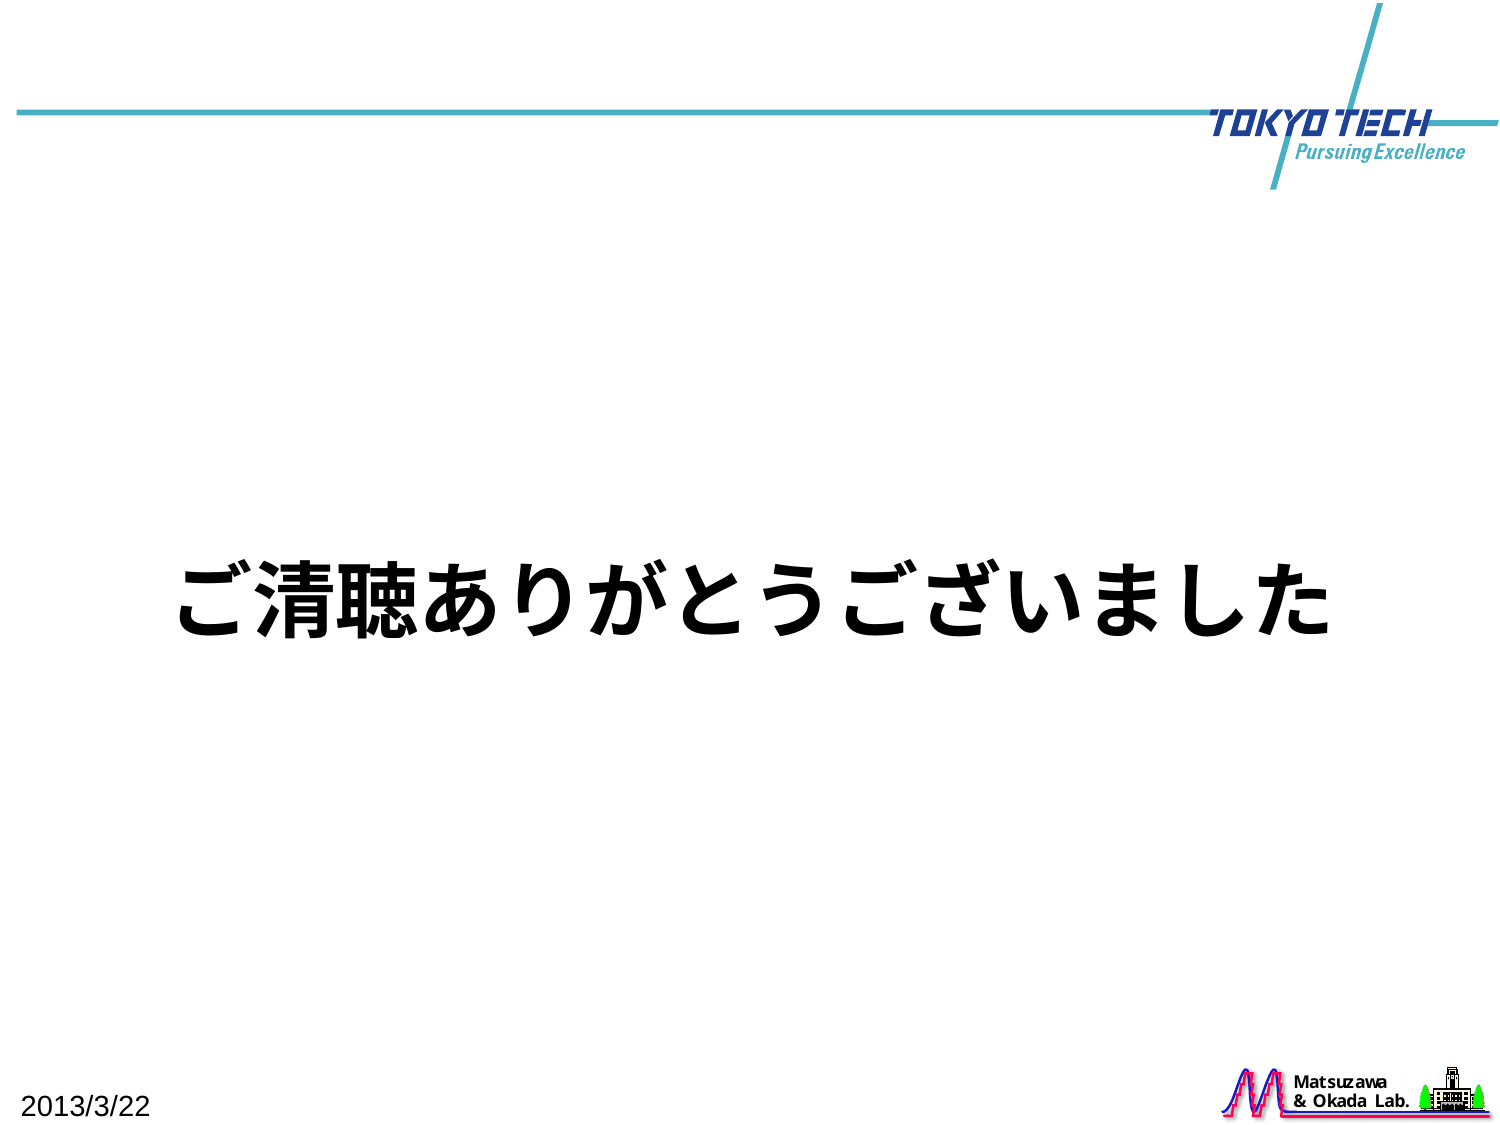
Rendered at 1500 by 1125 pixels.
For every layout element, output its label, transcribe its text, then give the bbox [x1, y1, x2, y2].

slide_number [5, 1079, 195, 1125]
list ご清聴ありがとうございました [76, 166, 1427, 1029]
